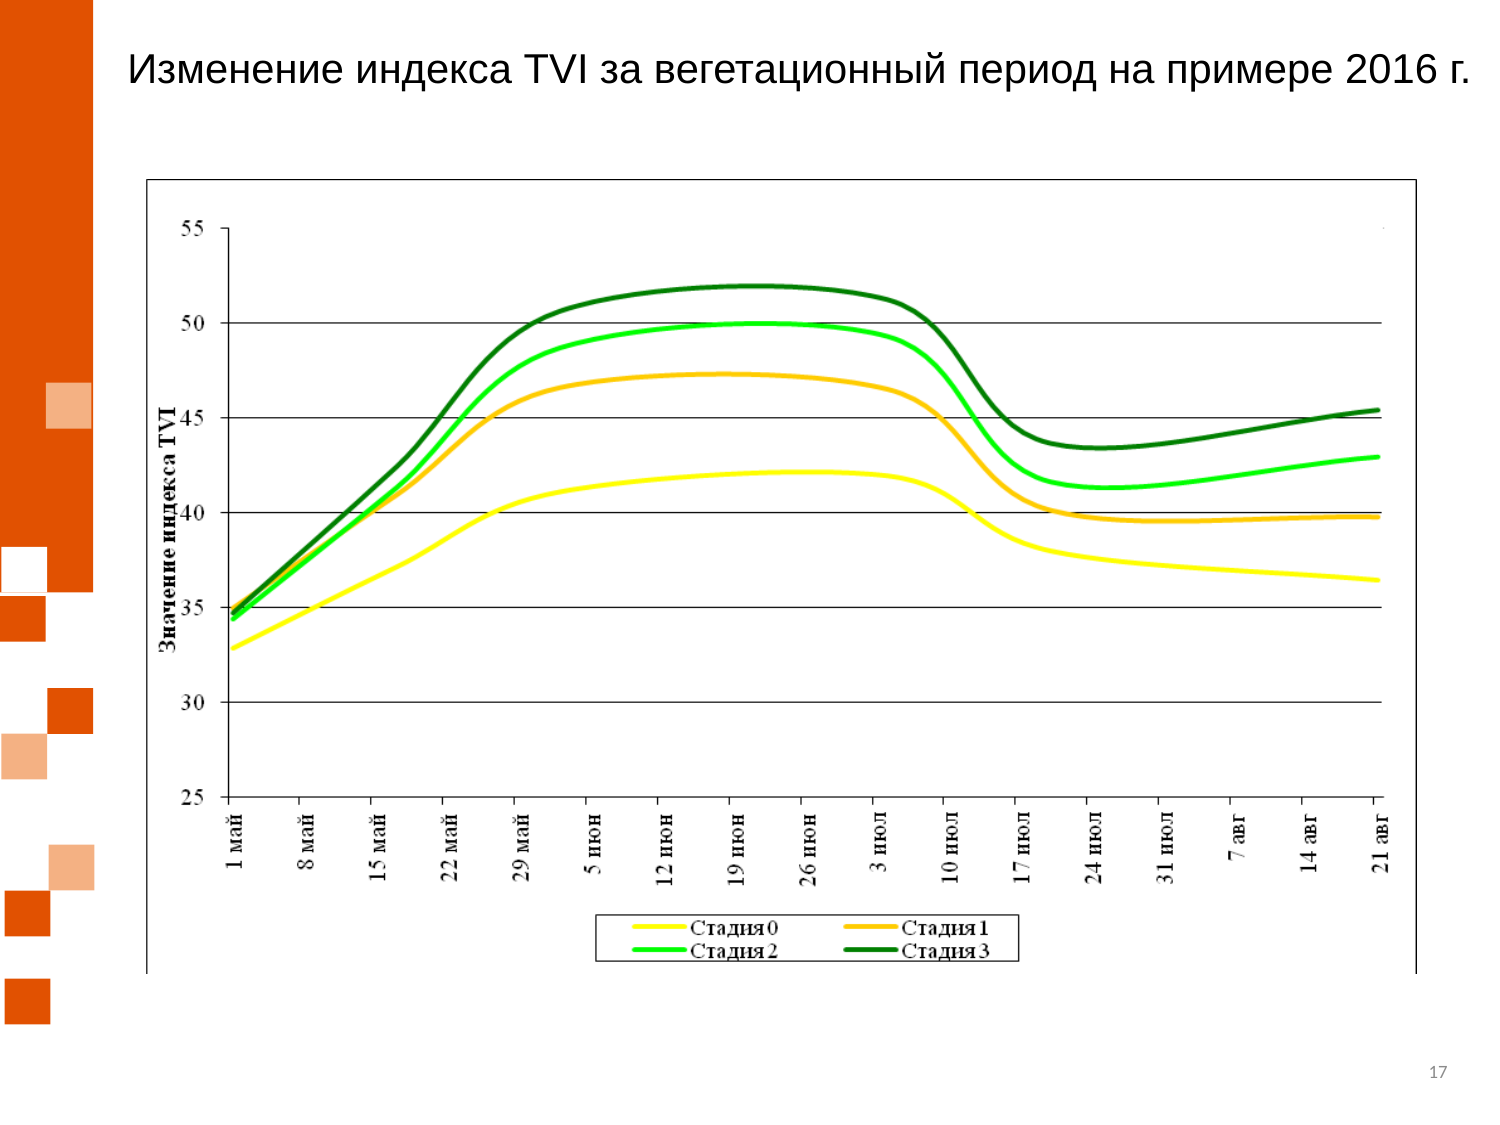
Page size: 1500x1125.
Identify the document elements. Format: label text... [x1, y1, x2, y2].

picture [145, 179, 1417, 974]
text_box Изменение индекса TVI за вегетационный период на примере 2016 г. [112, 29, 1500, 110]
slide_number 17 [1125, 1040, 1463, 1101]
